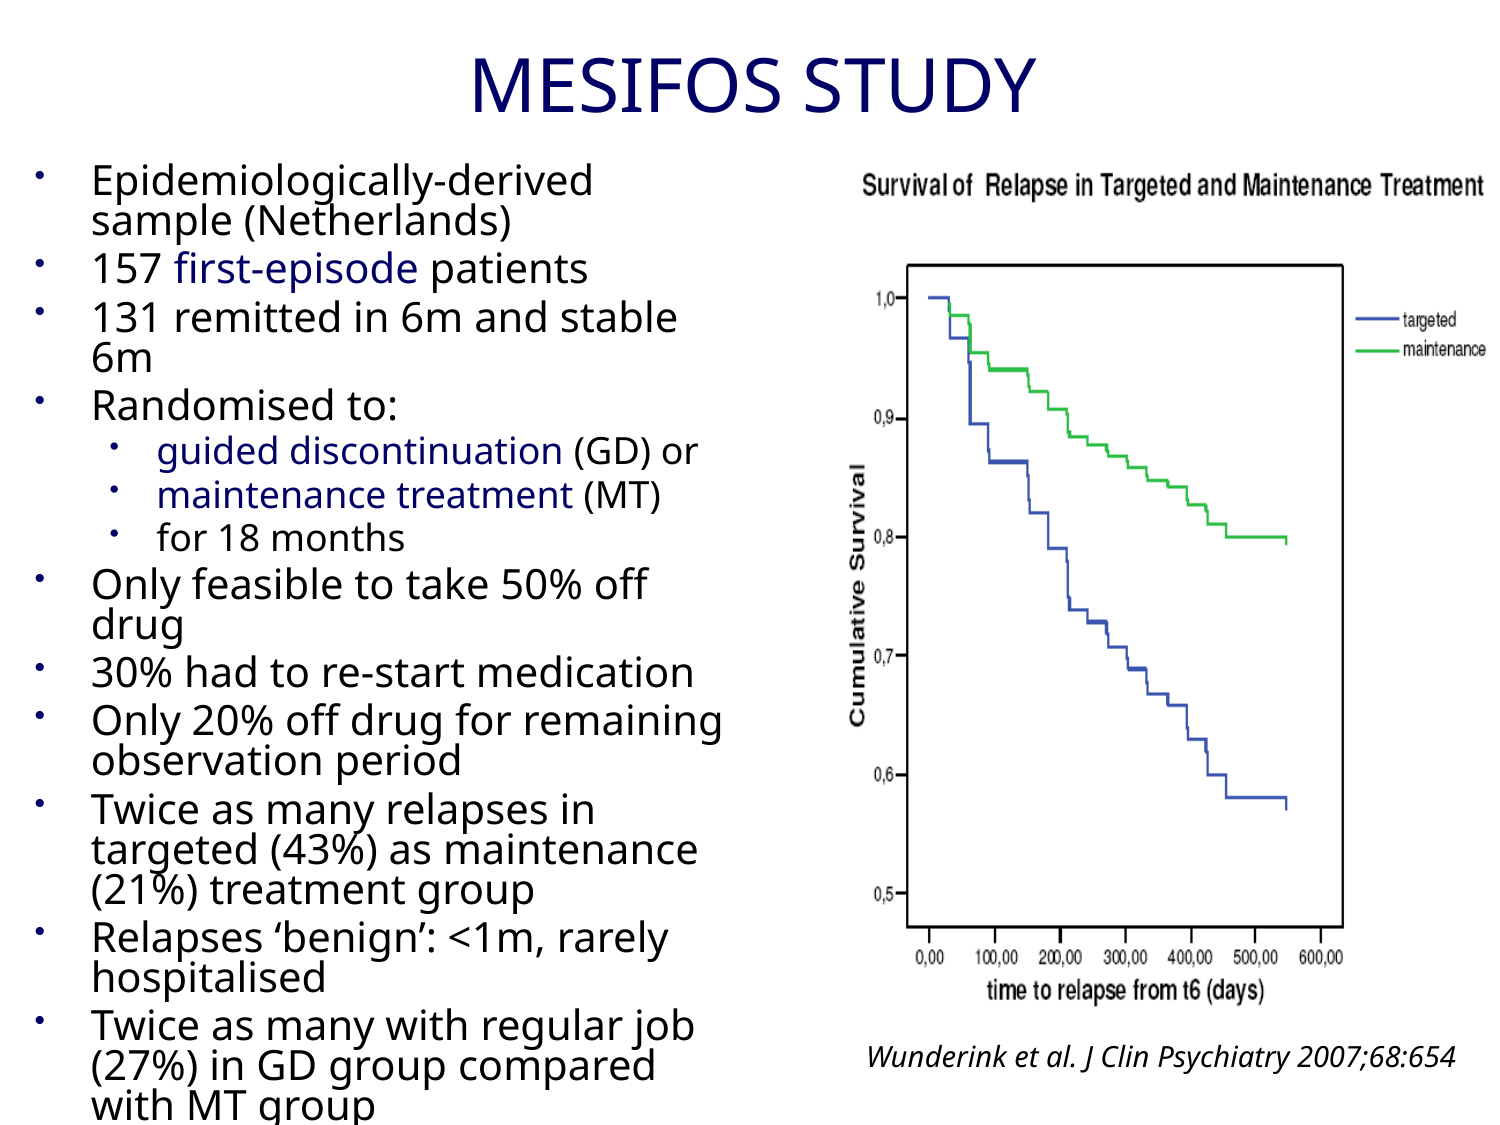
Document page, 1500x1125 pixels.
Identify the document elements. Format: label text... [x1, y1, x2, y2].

list Epidemiologically-derived sample (Netherlands) 157 first-episode patients 131 remitted in 6m and stable 6m Randomised to: guided discontinuation (GD) or maintenance treatment (MT) for 18 months Only feasible to take 50% off drug 30% had to re-start medication Only 20% off drug for remaining observation period Twice as many relapses in targeted (43%) as maintenance (21%) treatment group Relapses ‘benign’: <1m, rarely hospitalised Twice as many with regular job (27%) in GD group compared with MT group [19, 156, 755, 1082]
title MESIFOS STUDY [66, 37, 1440, 136]
text_box Wunderink et al. J Clin Psychiatry 2007;68:654 [851, 1031, 1472, 1081]
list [733, 154, 1500, 1013]
